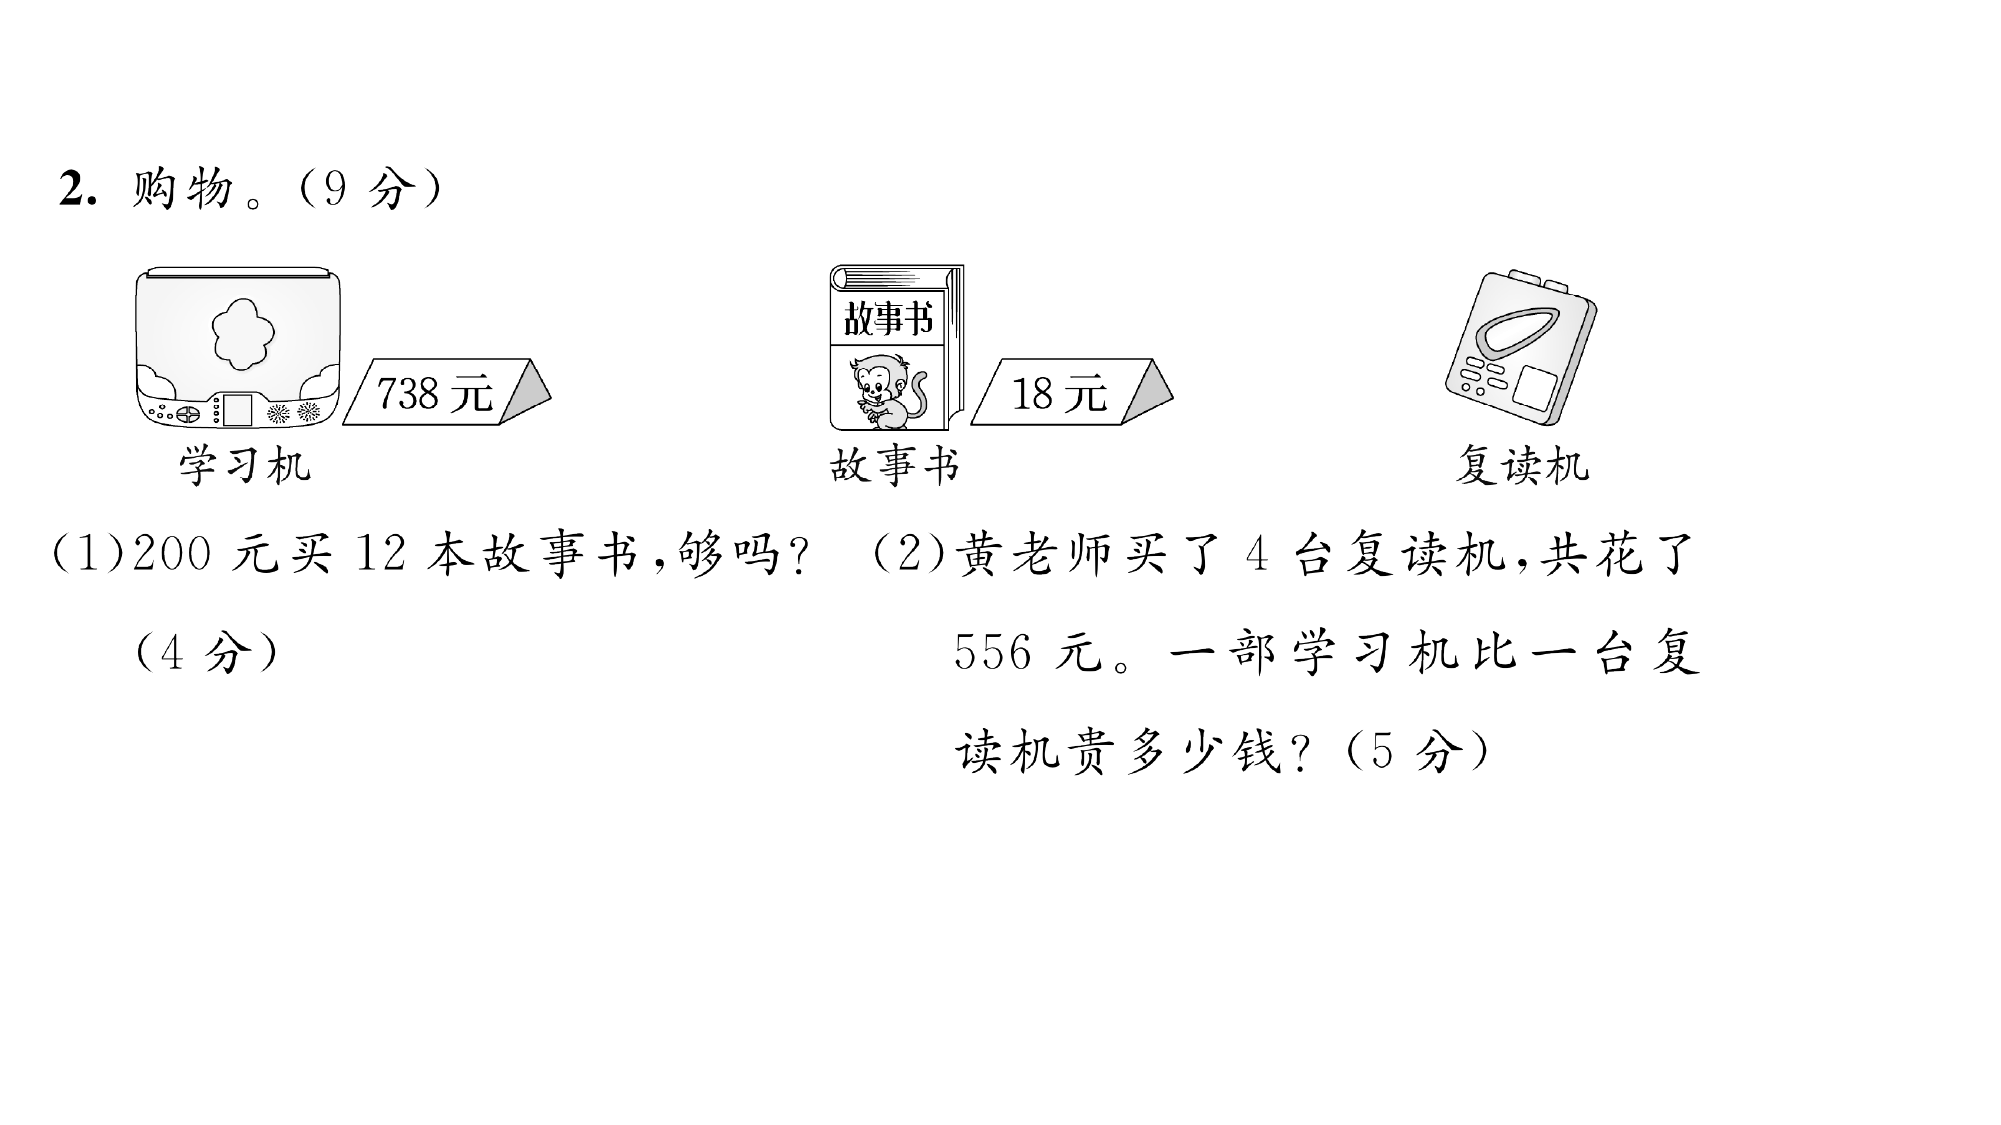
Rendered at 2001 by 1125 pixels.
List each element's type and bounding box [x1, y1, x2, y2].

picture [50, 148, 1945, 1092]
